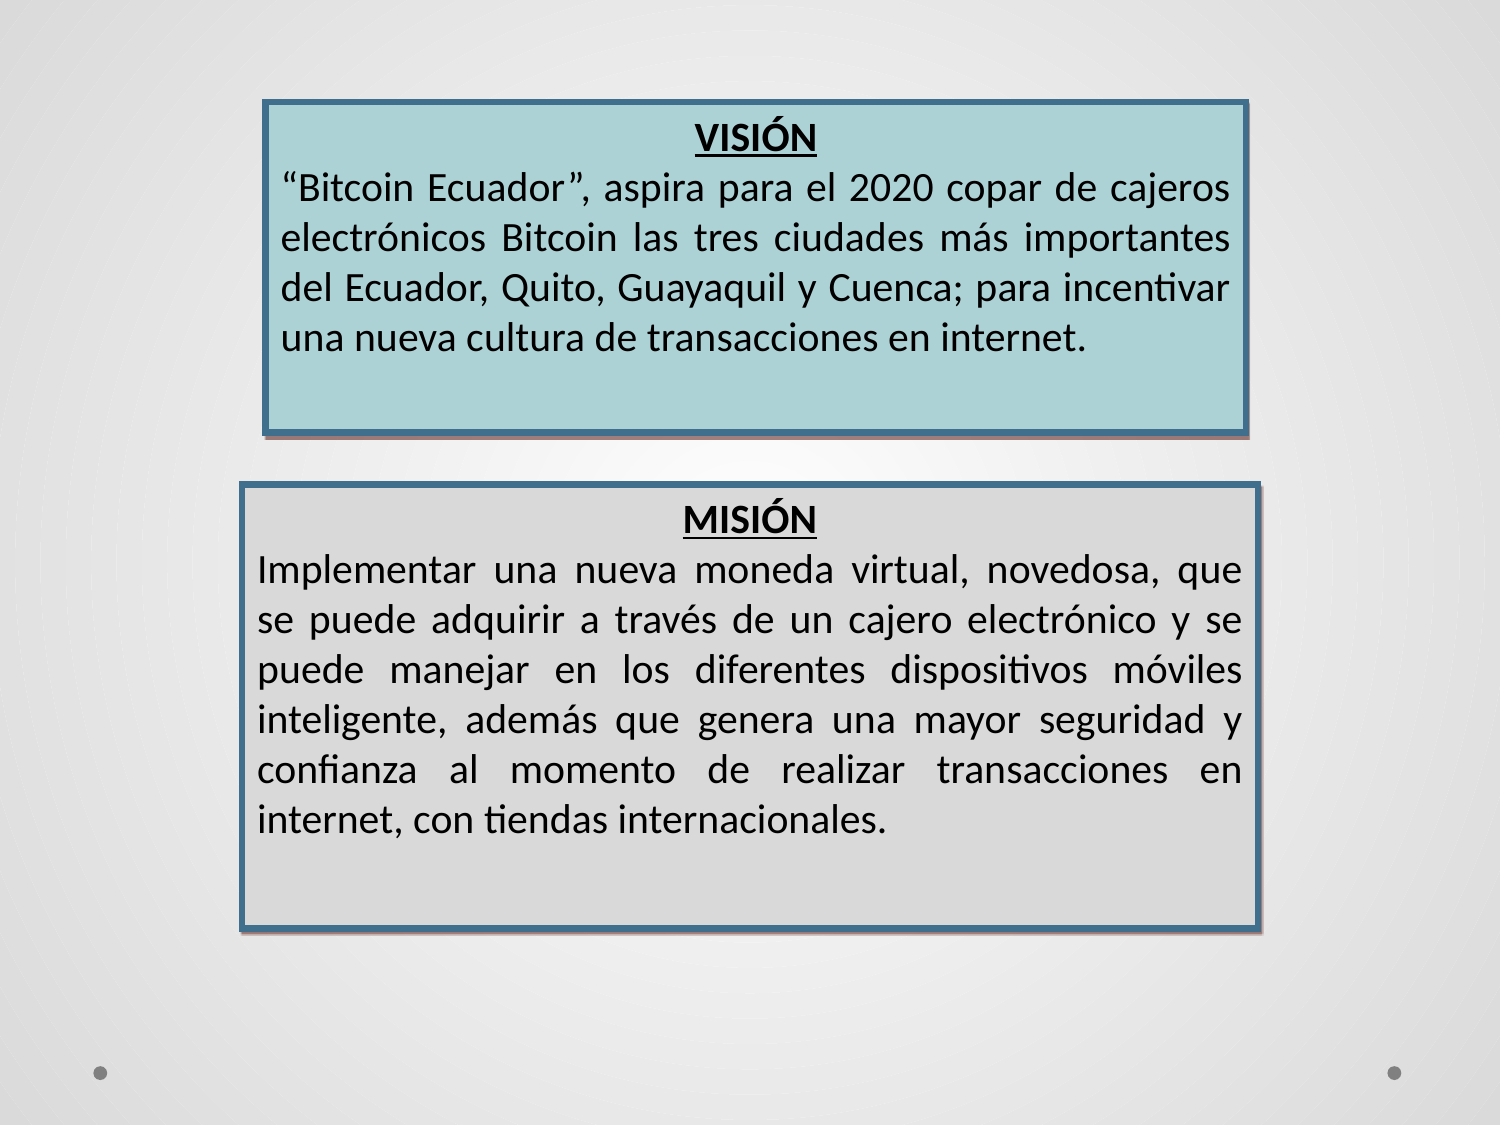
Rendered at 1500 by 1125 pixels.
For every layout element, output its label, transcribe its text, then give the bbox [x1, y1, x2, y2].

text_box VISIÓN “Bitcoin Ecuador”, aspira para el 2020 copar de cajeros electrónicos Bitcoin las tres ciudades más importantes del Ecuador, Quito, Guayaquil y Cuenca; para incentivar una nueva cultura de transacciones en internet. [265, 101, 1247, 433]
text_box MISIÓN Implementar una nueva moneda virtual, novedosa, que se puede adquirir a través de un cajero electrónico y se puede manejar en los diferentes dispositivos móviles inteligente, además que genera una mayor seguridad y confianza al momento de realizar transacciones en internet, con tiendas internacionales. [242, 484, 1258, 929]
